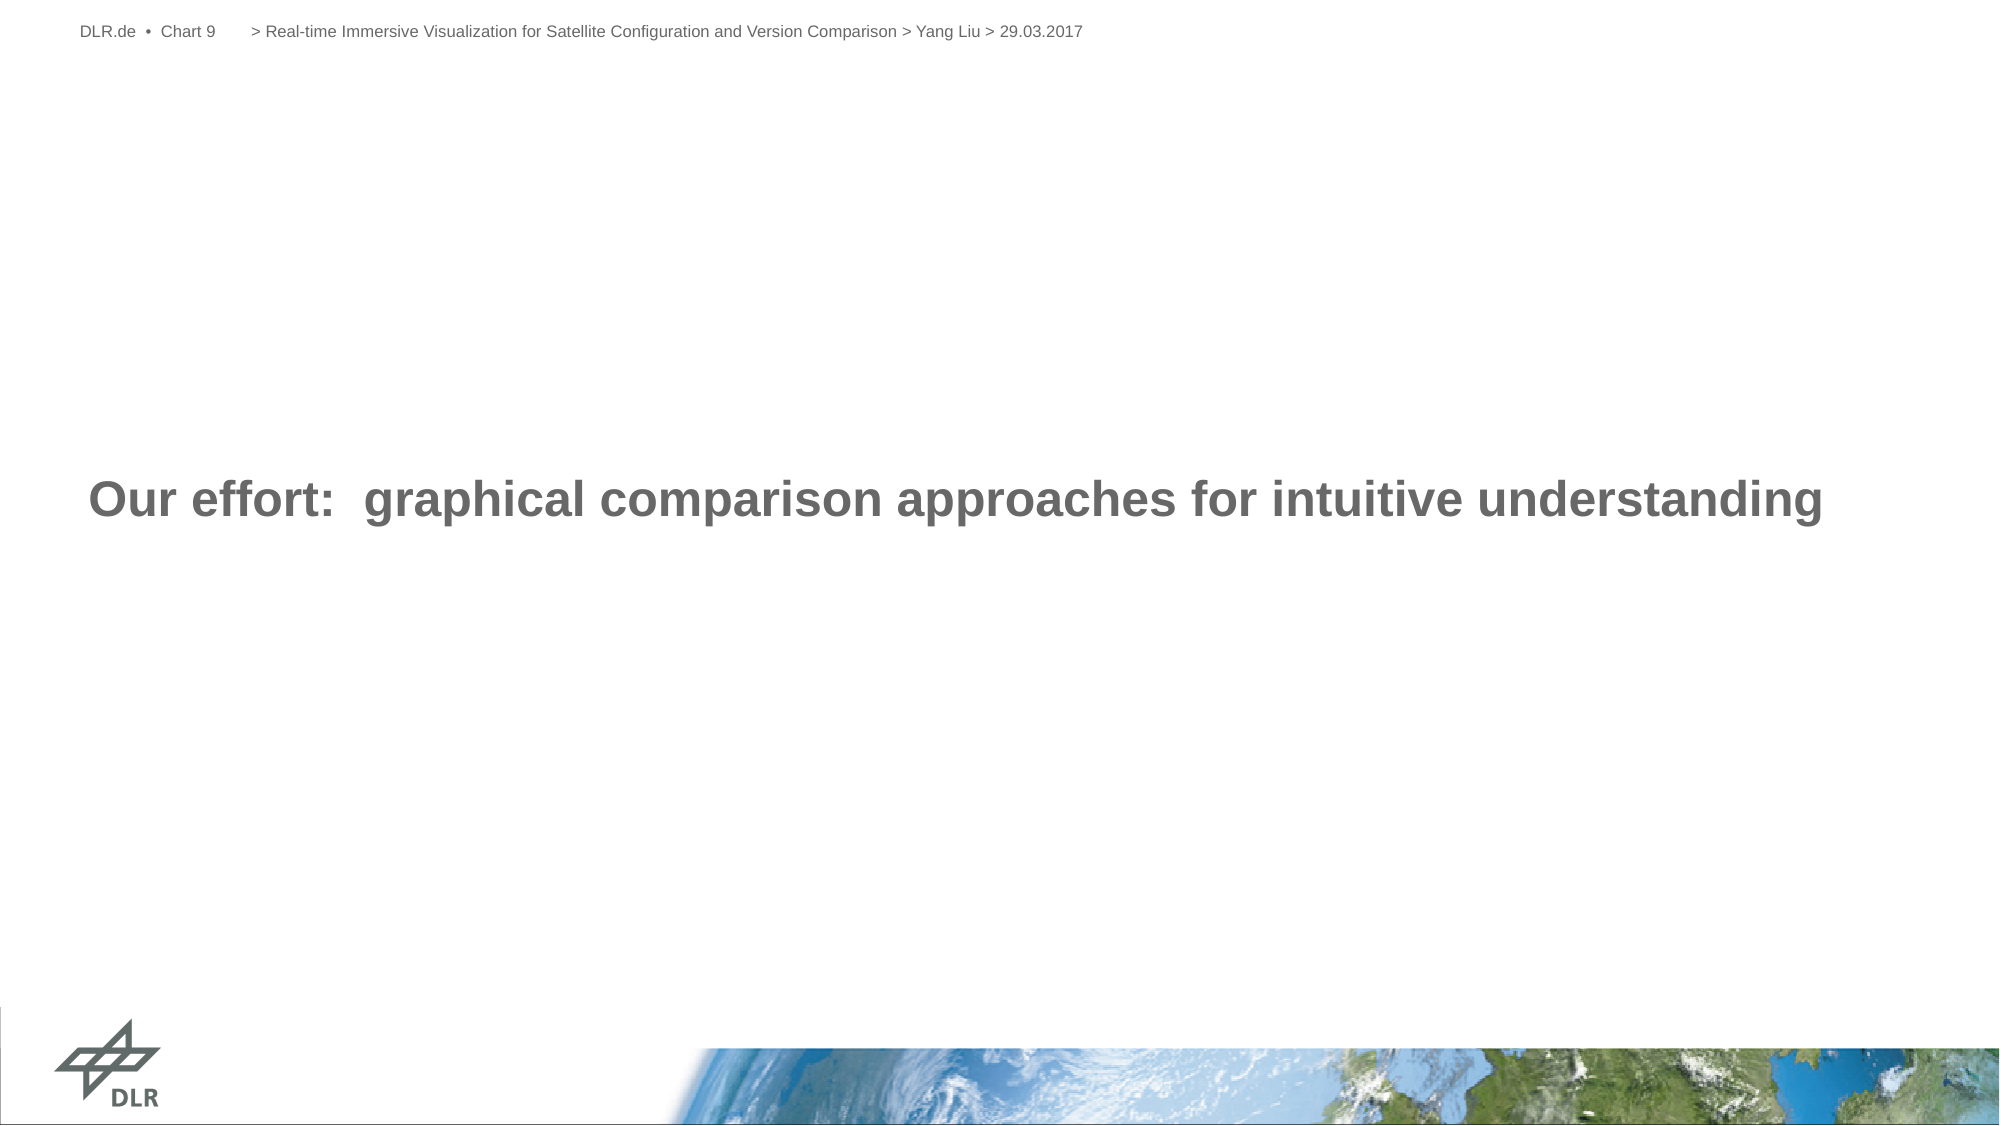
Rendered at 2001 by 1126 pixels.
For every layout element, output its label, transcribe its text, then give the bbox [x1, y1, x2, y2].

picture [0, 1007, 2000, 1125]
title Our effort: graphical comparison approaches for intuitive understanding [991, 466, 1930, 588]
footer > Real-time Immersive Visualization for Satellite Configuration and Version Comparison > Yang Liu > 29.03.2017 [250, 20, 1921, 45]
list [90, 231, 991, 944]
slide_number DLR.de • Chart 9 [79, 20, 250, 45]
